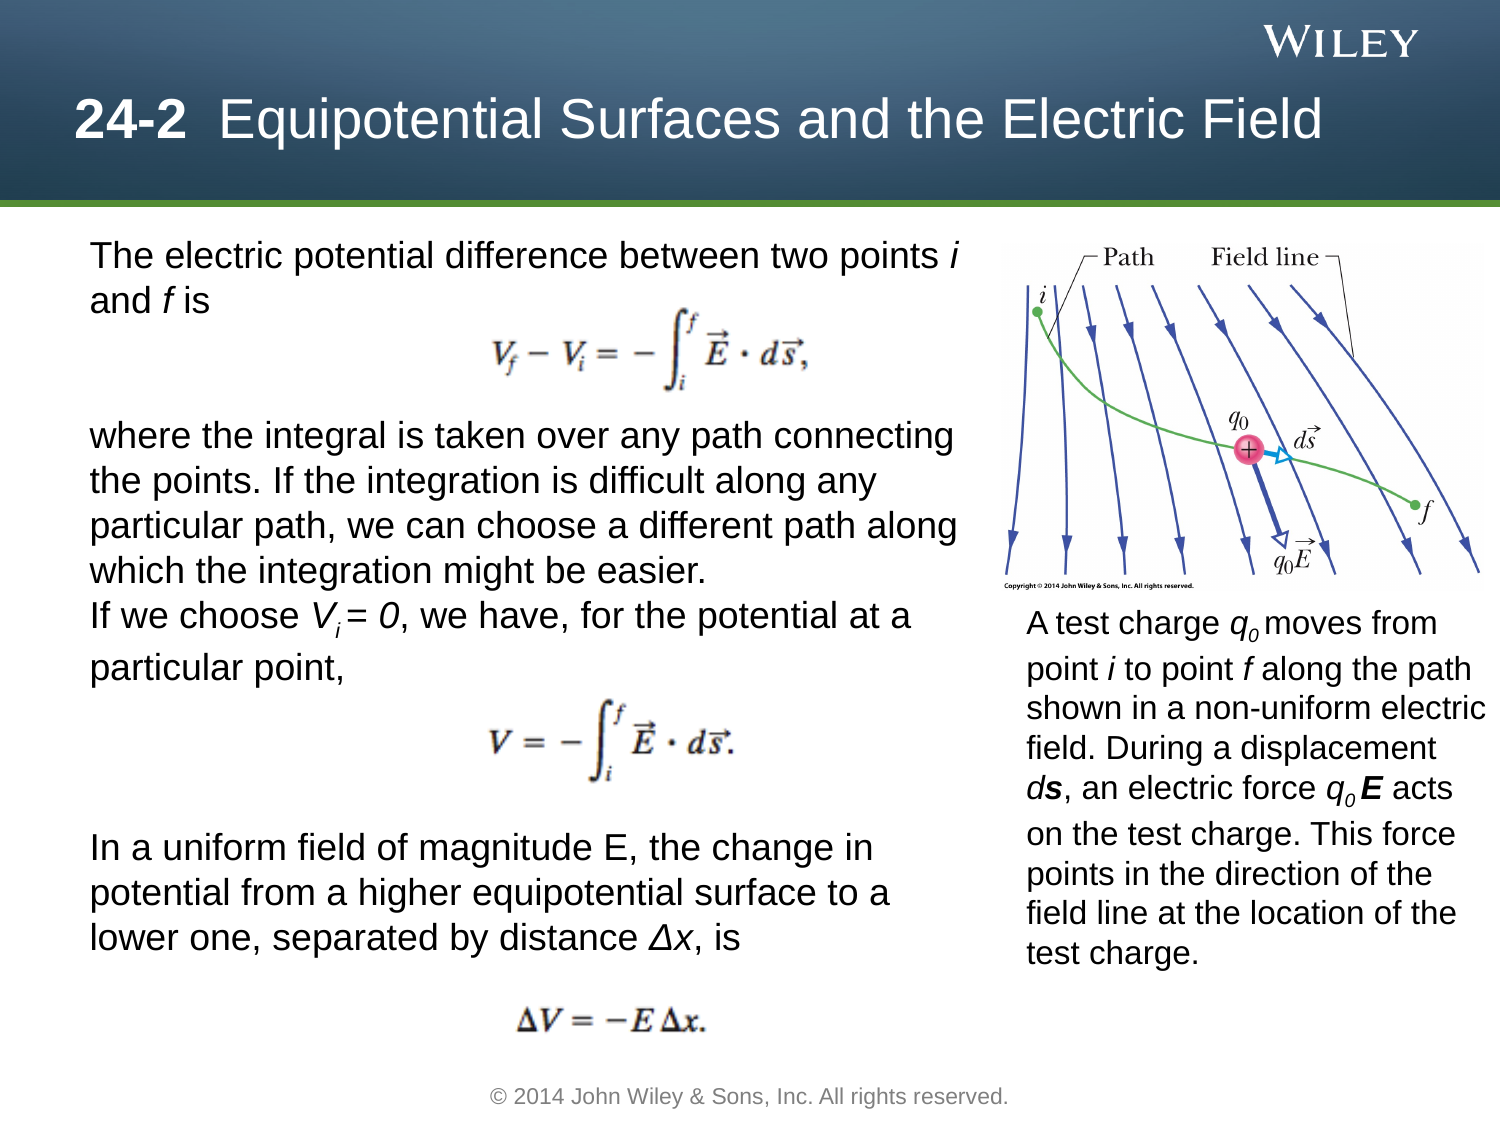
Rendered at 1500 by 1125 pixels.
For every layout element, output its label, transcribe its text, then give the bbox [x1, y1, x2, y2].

picture [457, 302, 831, 399]
picture [457, 689, 750, 792]
title 24-2 Equipotential Surfaces and the Electric Field [74, 44, 1425, 191]
picture [0, 0, 1500, 207]
picture [489, 986, 782, 1050]
text_box A test charge q0 moves from point i to point f along the path shown in a non-uniform electric field. During a displacement ds, an electric force q0 E acts on the test charge. This force points in the direction of the field line at the location of the test charge. [1011, 593, 1500, 979]
text_box The electric potential difference between two points i and f is where the integral is taken over any path connecting the points. If the integration is difficult along any particular path, we can choose a different path along which the integration might be easier. If we choose Vi = 0, we have, for the potential at a particular point, In a uniform field of magnitude E, the change in potential from a higher equipotential surface to a lower one, separated by distance Δx, is [74, 224, 1032, 965]
footer © 2014 John Wiley & Sons, Inc. All rights reserved. [237, 1064, 1263, 1125]
picture [1000, 242, 1484, 591]
